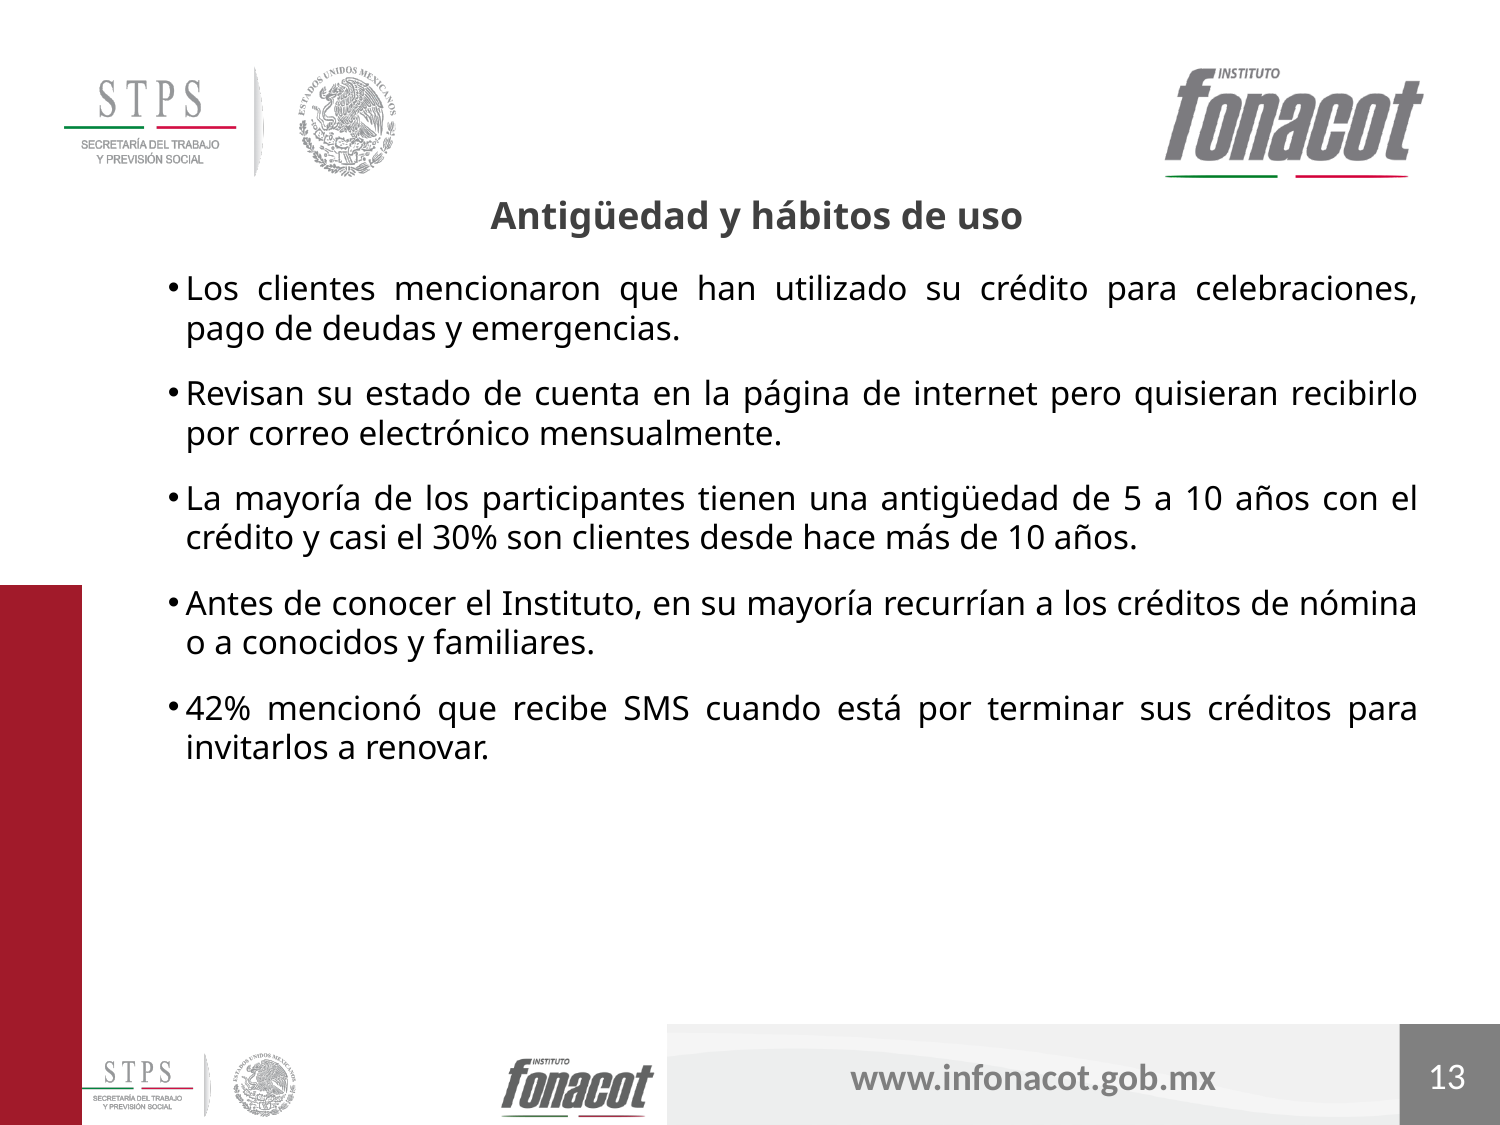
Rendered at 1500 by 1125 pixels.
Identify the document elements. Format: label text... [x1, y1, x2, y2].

picture [0, 585, 296, 1125]
picture [493, 1047, 661, 1125]
slide_number 13 [1399, 1024, 1495, 1125]
picture [667, 1024, 1399, 1125]
picture [64, 66, 396, 177]
picture [1163, 66, 1424, 180]
text_box Los clientes mencionaron que han utilizado su crédito para celebraciones, pago de deudas y emergencias. Revisan su estado de cuenta en la página de internet pero quisieran recibirlo por correo electrónico mensualmente. La mayoría de los participantes tienen una antigüedad de 5 a 10 años con el crédito y casi el 30% son clientes desde hace más de 10 años. Antes de conocer el Instituto, en su mayoría recurrían a los créditos de nómina o a conocidos y familiares. 42% mencionó que recibe SMS cuando está por terminar sus créditos para invitarlos a renovar. [123, 259, 1435, 774]
text_box Antigüedad y hábitos de uso [273, 184, 1242, 245]
